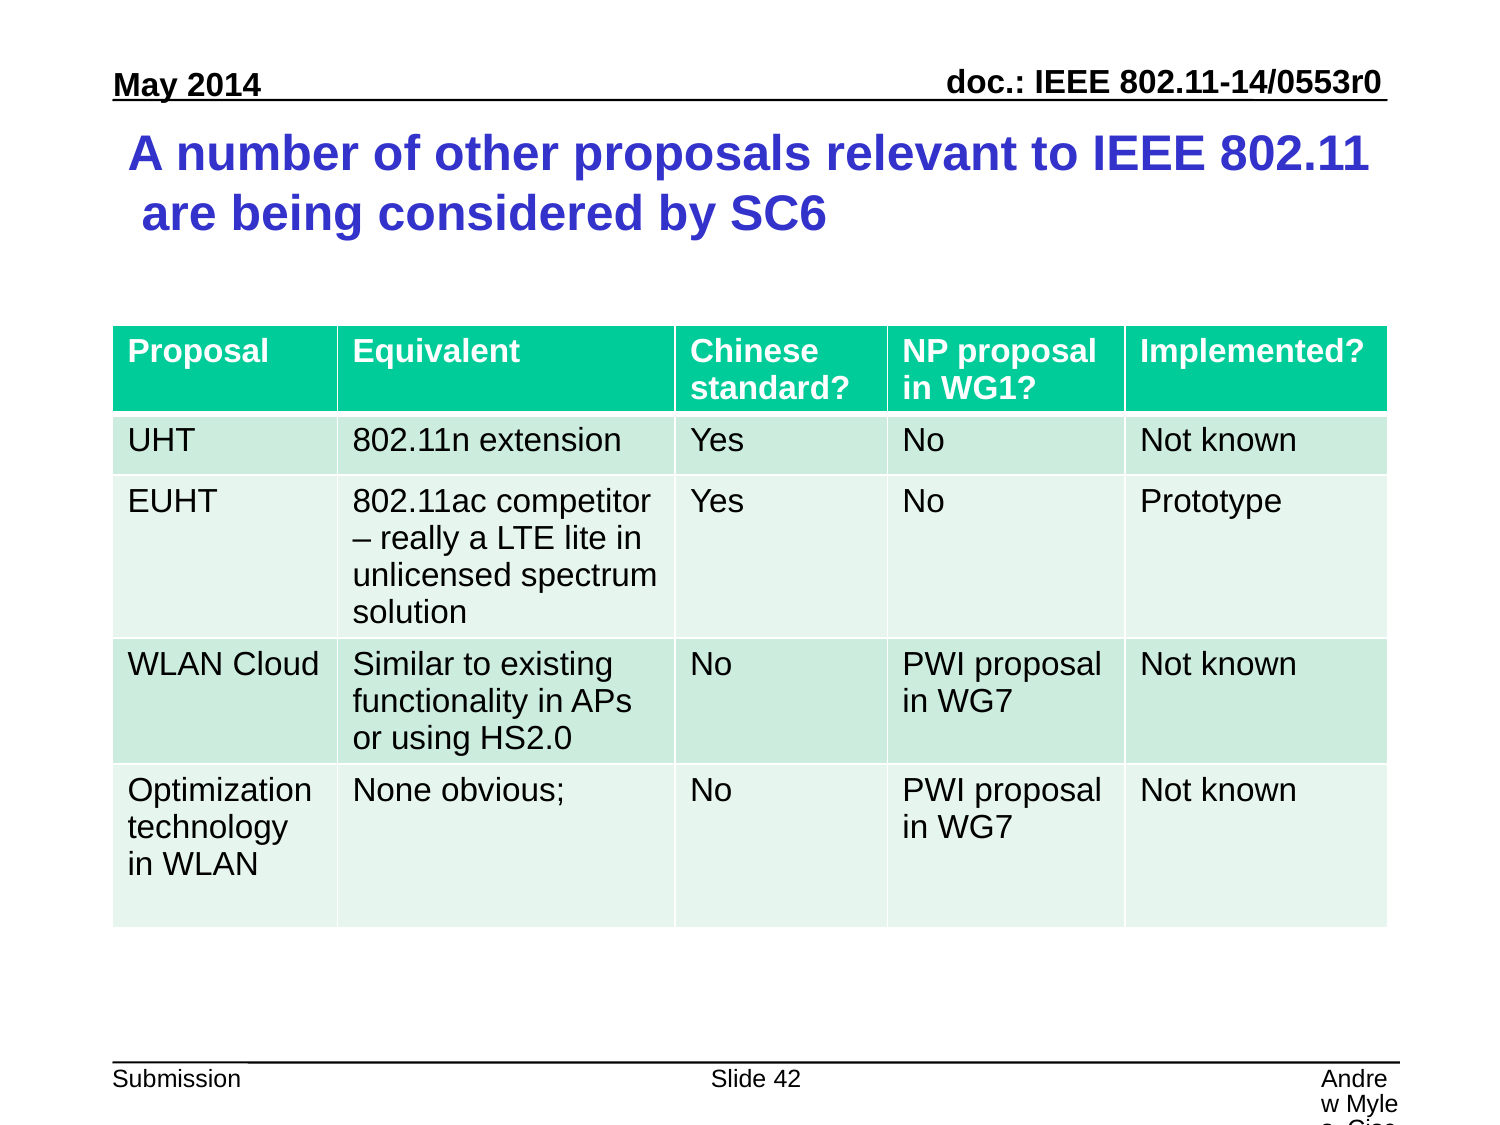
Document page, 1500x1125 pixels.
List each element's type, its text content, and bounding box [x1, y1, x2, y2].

title A number of other proposals relevant to IEEE 802.11 are being considered by SC6 [112, 112, 1388, 288]
slide_number Slide 42 [709, 1061, 803, 1093]
table_cell Yes [676, 417, 887, 474]
footer Andrew Myles, Cisco [1320, 1061, 1402, 1093]
table_cell Not known [1126, 417, 1387, 474]
table_cell No [888, 417, 1124, 474]
table_cell WLAN Cloud [113, 639, 337, 763]
table_cell 802.11n extension [338, 417, 674, 474]
table_cell No [676, 639, 887, 763]
table_cell Prototype [1126, 476, 1387, 637]
table_cell UHT [113, 417, 337, 474]
table_header Equivalent [338, 326, 674, 411]
table_cell EUHT [113, 476, 337, 637]
table_header NP proposal in WG1? [888, 326, 1124, 411]
table_cell None obvious; [338, 765, 674, 927]
table_cell 802.11ac competitor – really a LTE lite in unlicensed spectrum solution [338, 476, 674, 637]
table_header Proposal [113, 326, 337, 411]
table_cell PWI proposal in WG7 [888, 765, 1124, 927]
table_cell No [888, 476, 1124, 637]
table_cell Optimization technology in WLAN [113, 765, 337, 927]
table_cell Similar to existing functionality in APs or using HS2.0 [338, 639, 674, 763]
table_cell PWI proposal in WG7 [888, 639, 1124, 763]
table_header Chinese standard? [676, 326, 887, 411]
table_cell No [676, 765, 887, 927]
table_cell Not known [1126, 765, 1387, 927]
table_header Implemented? [1126, 326, 1387, 411]
table_cell Not known [1126, 639, 1387, 763]
table_cell Yes [676, 476, 887, 637]
